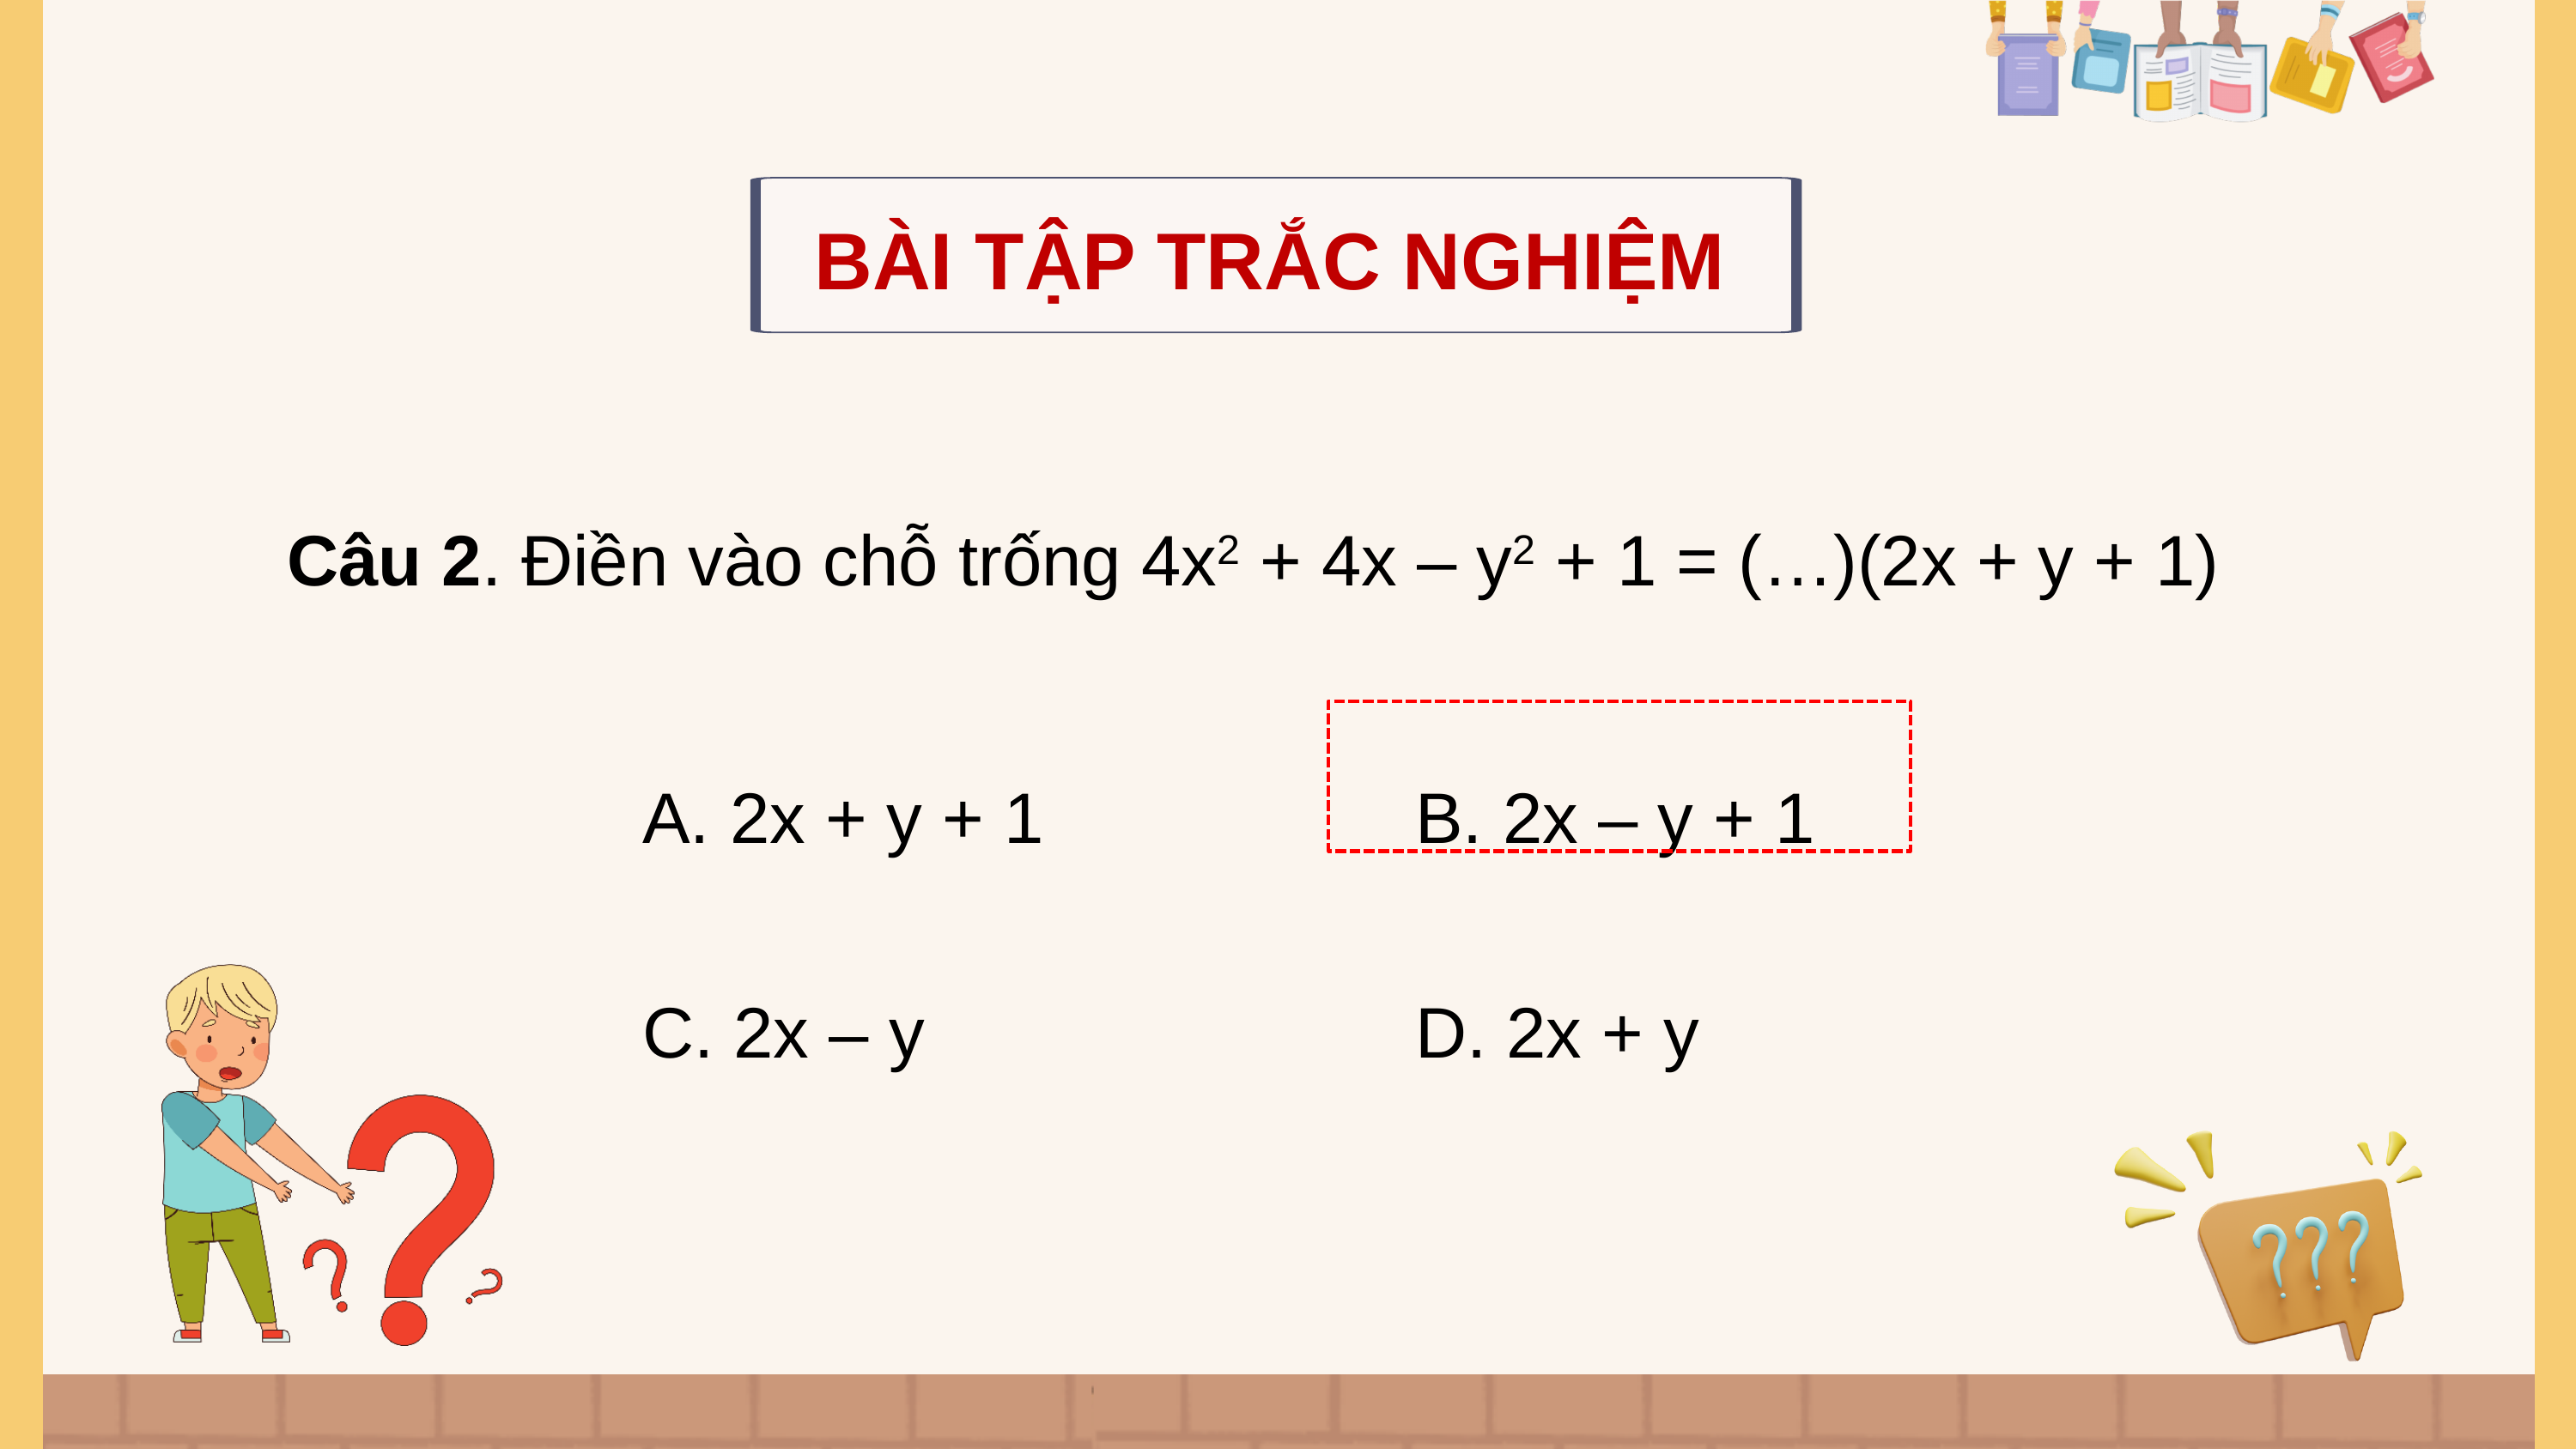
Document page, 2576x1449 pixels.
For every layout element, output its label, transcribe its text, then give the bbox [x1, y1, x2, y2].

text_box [1347, 603, 2576, 832]
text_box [0, 397, 1208, 644]
text_box [1327, 700, 1912, 853]
picture [144, 962, 503, 1346]
picture [2114, 1131, 2422, 1361]
text_box A. 2x + y + 1 B. 2x – y + 1 C. 2x – y D. 2x + y [629, 637, 2111, 1079]
picture [1985, 0, 2434, 128]
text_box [0, 1374, 2576, 1449]
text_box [750, 176, 1814, 334]
text_box Câu 2. Điền vào chỗ trống 4x2 + 4x – y2 + 1 = (…)(2x + y + 1) [1215, 465, 2304, 607]
